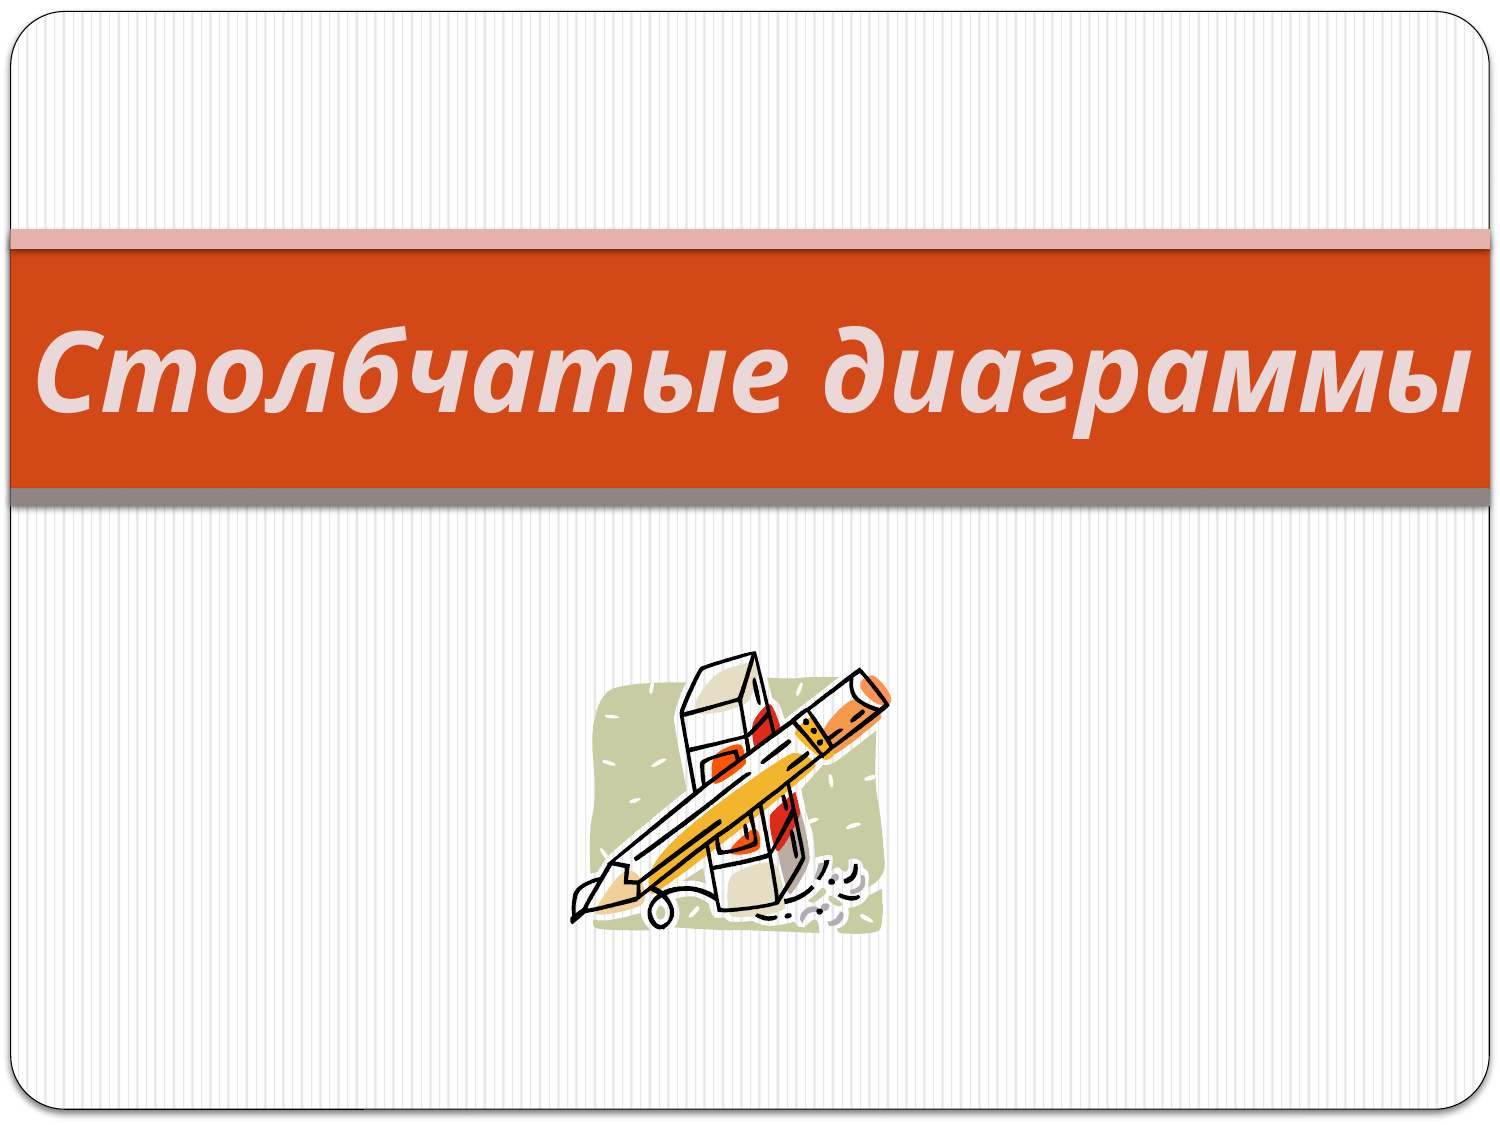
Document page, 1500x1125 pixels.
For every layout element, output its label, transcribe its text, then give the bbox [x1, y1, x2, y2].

text_box Столбчатые диаграммы [16, 292, 1490, 443]
picture [570, 646, 897, 939]
